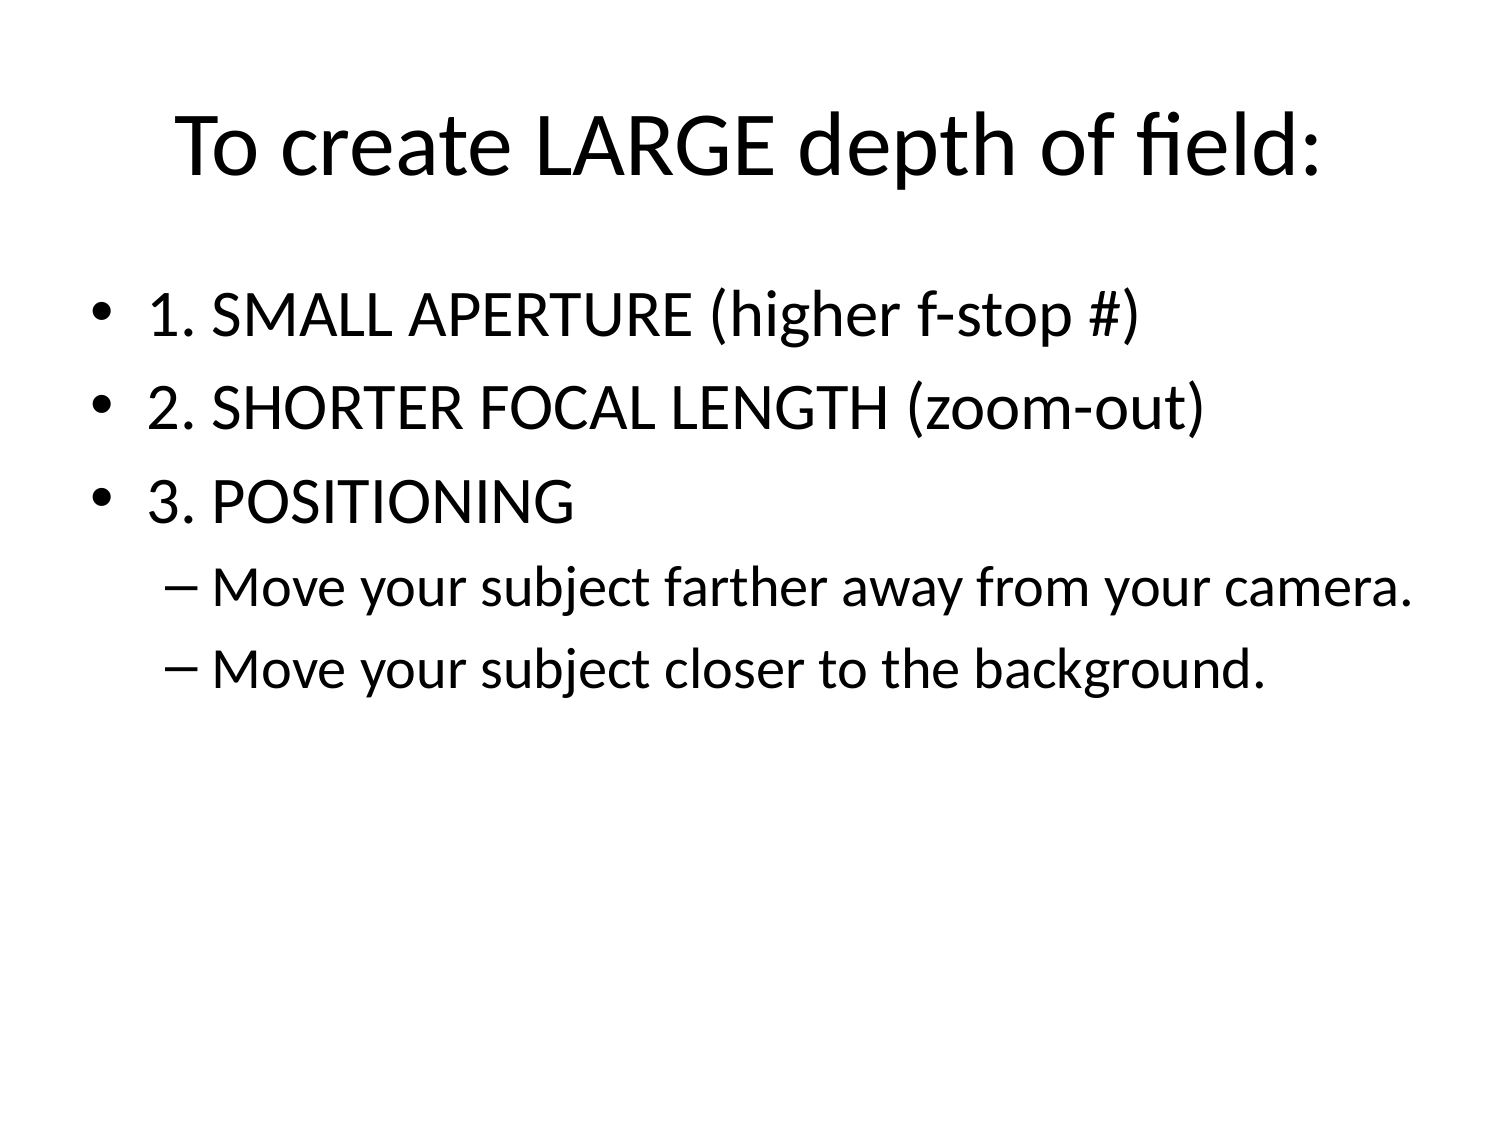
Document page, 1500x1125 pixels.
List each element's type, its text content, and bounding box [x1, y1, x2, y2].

list 1. SMALL APERTURE (higher f-stop #) 2. SHORTER FOCAL LENGTH (zoom-out) 3. POSITIONING Move your subject farther away from your camera. Move your subject closer to the background. [75, 262, 1475, 1005]
title To create LARGE depth of field: [75, 45, 1425, 233]
